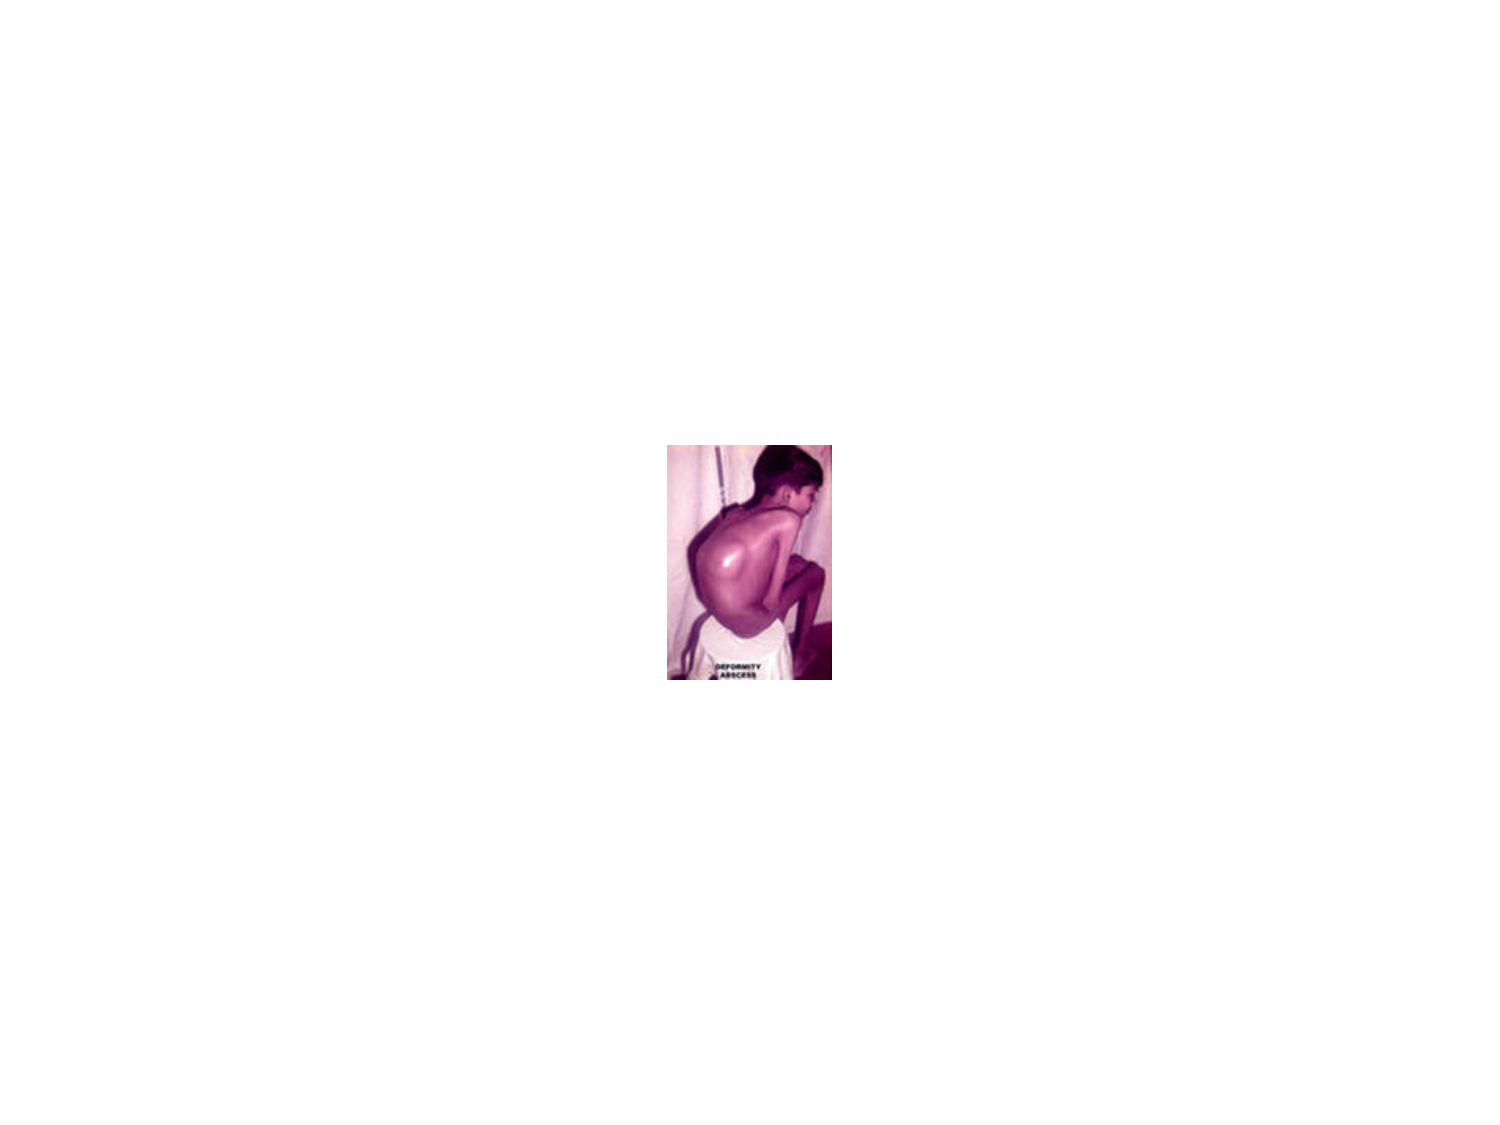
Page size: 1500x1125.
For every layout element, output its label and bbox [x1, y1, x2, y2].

picture [667, 445, 833, 680]
